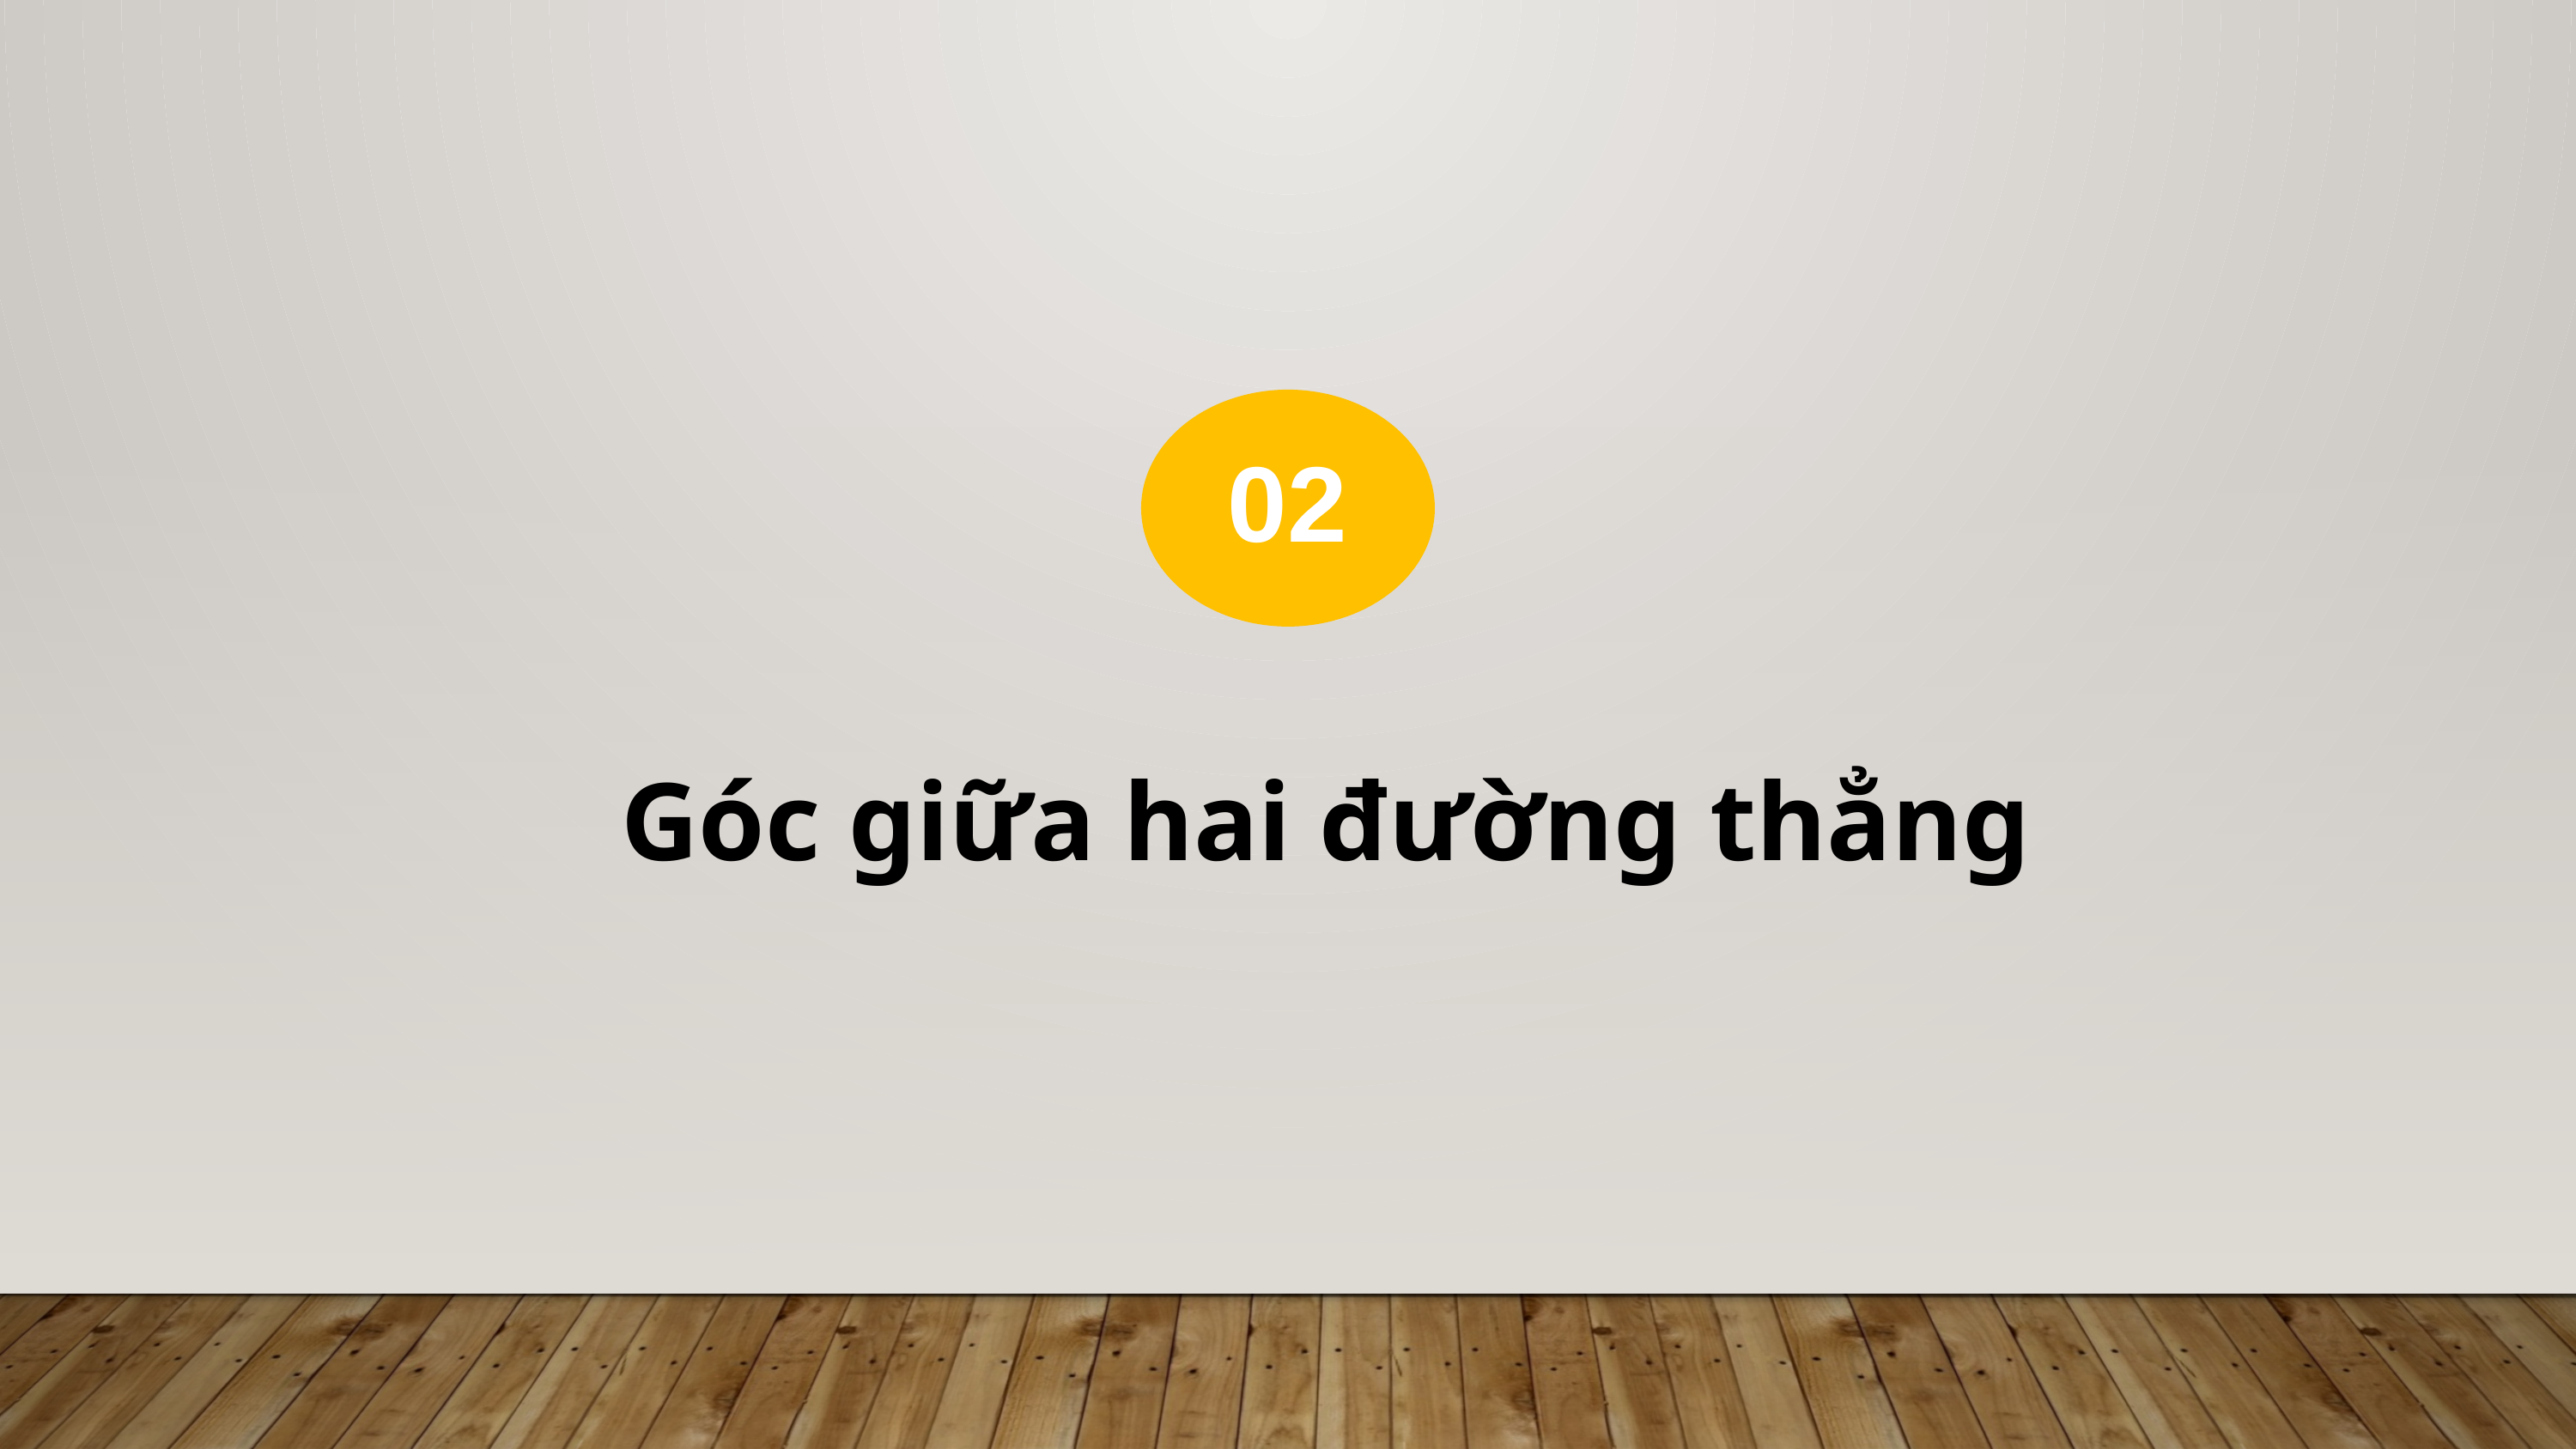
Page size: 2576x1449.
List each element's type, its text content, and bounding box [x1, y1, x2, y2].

picture [0, 1294, 2576, 1449]
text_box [1140, 389, 1436, 627]
text_box Góc giữa hai đường thẳng [354, 682, 2300, 888]
